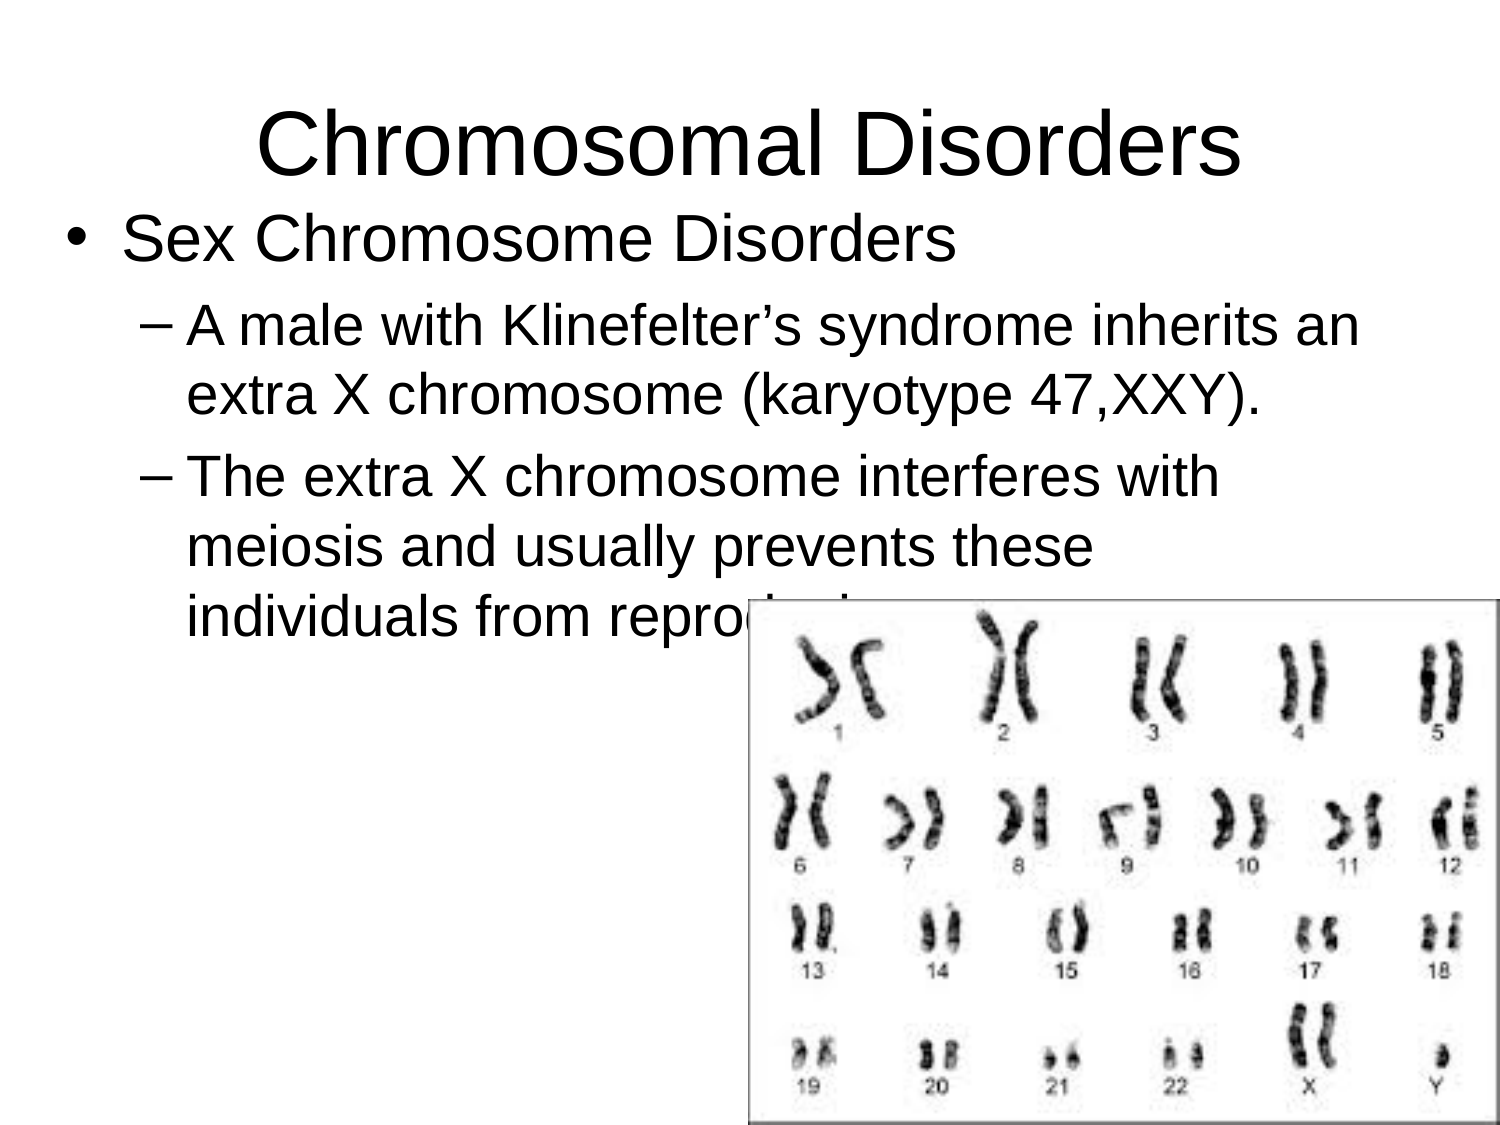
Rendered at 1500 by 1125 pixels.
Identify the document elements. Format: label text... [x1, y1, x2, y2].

title Chromosomal Disorders [75, 45, 1425, 233]
list Sex Chromosome Disorders A male with Klinefelter’s syndrome inherits an extra X chromosome (karyotype 47,XXY). The extra X chromosome interferes with meiosis and usually prevents these individuals from reproducing. [50, 187, 1400, 930]
picture [748, 599, 1500, 1125]
